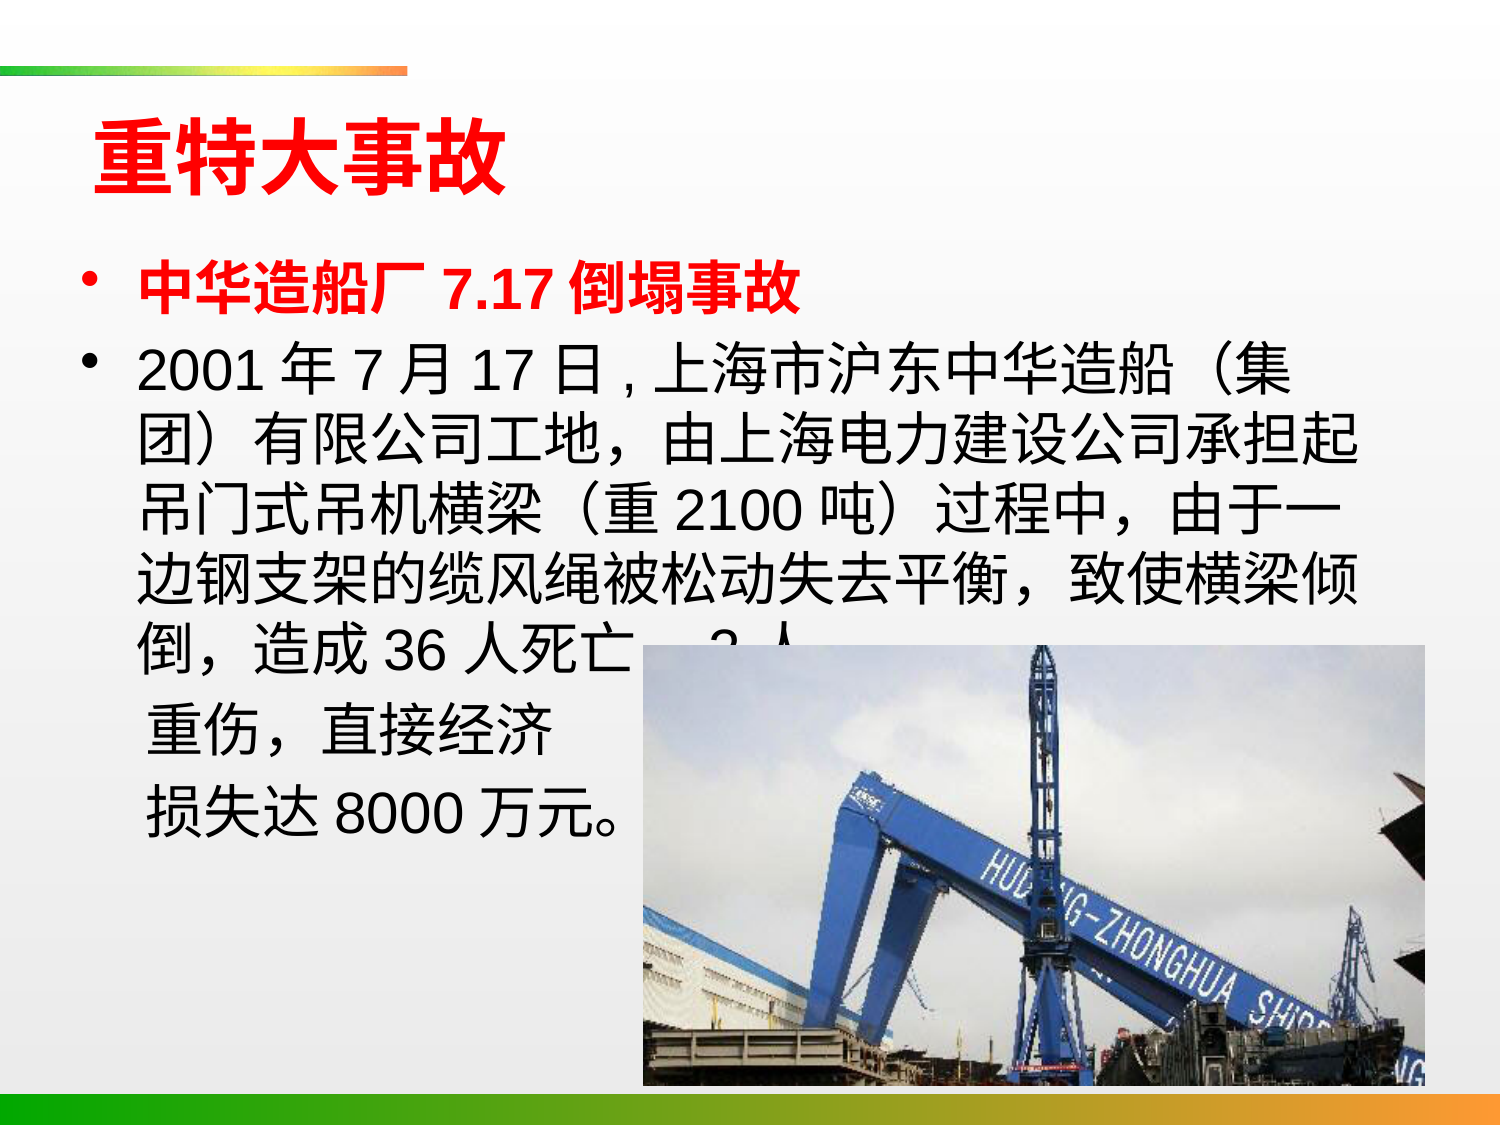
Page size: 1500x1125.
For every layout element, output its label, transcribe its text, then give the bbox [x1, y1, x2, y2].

picture [643, 644, 1426, 1086]
title 重特大事故 [76, 77, 1428, 233]
picture [0, 66, 408, 76]
list 中华造船厂7.17倒塌事故 2001年7月17日,上海市沪东中华造船（集团）有限公司工地，由上海电力建设公司承担起吊门式吊机横梁（重2100吨）过程中，由于一边钢支架的缆风绳被松动失去平衡，致使横梁倾倒，造成36人死亡，2人 重伤，直接经济 损失达8000万元。 [64, 243, 1402, 894]
